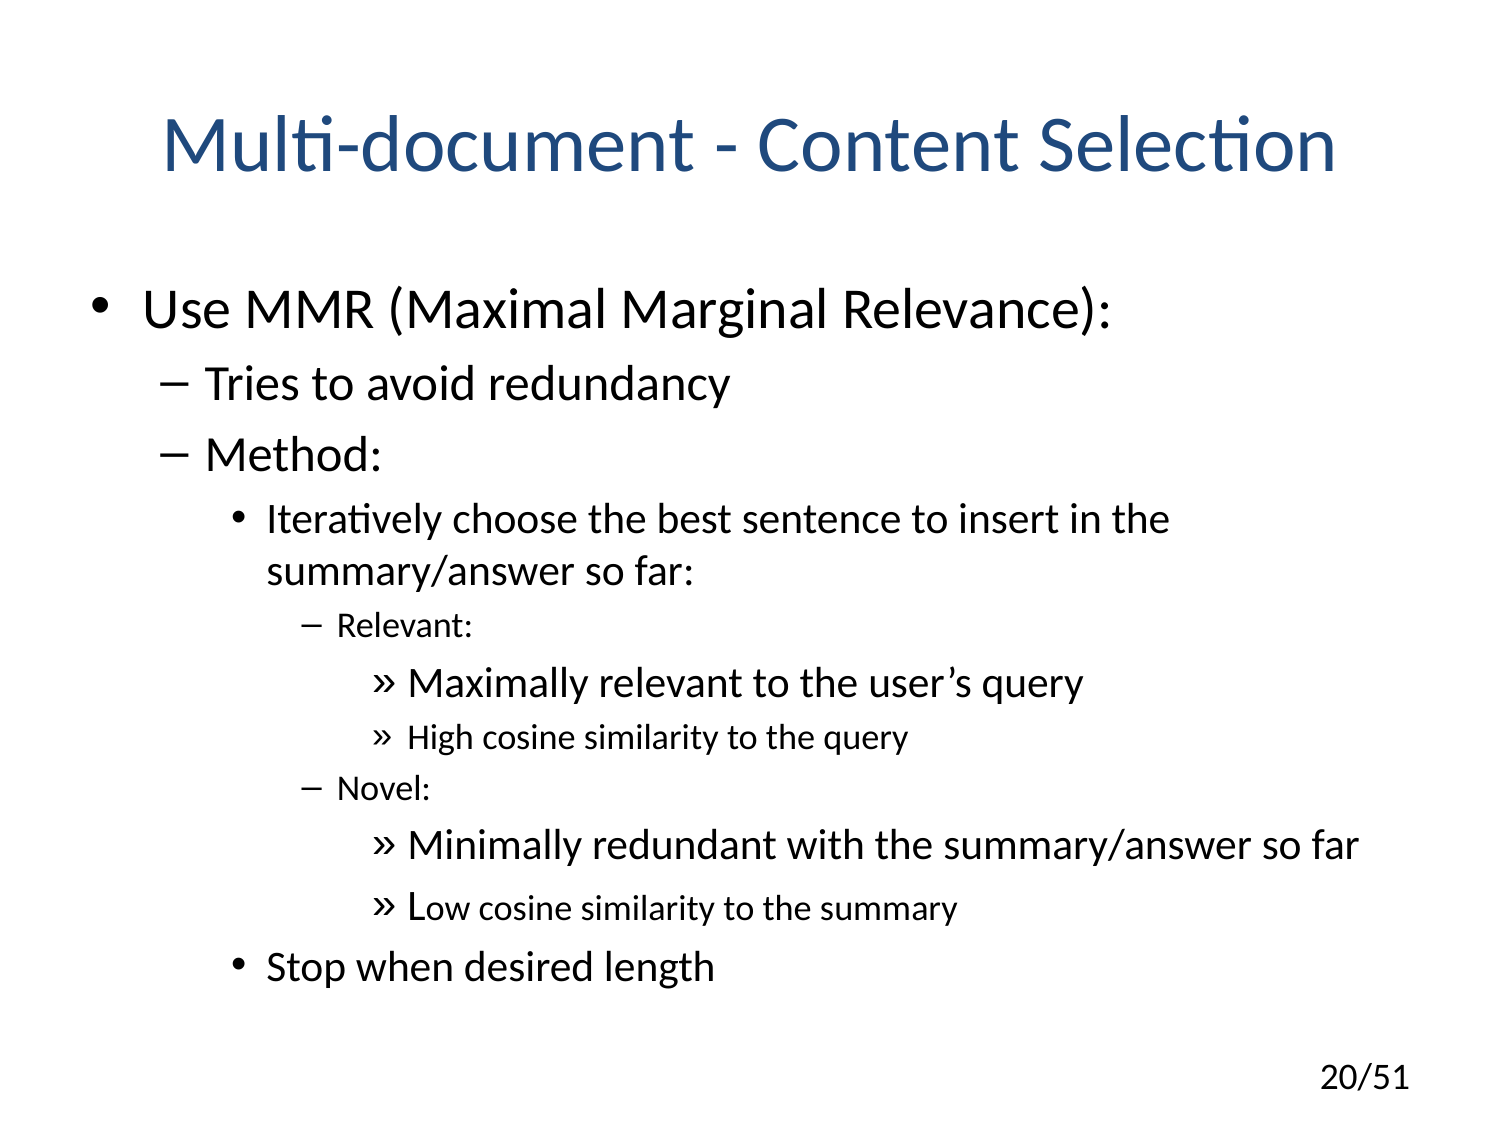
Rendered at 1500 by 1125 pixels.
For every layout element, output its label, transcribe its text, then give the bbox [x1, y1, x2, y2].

list Use MMR (Maximal Marginal Relevance): Tries to avoid redundancy Method: Iteratively choose the best sentence to insert in the summary/answer so far: Relevant: Maximally relevant to the user’s query High cosine similarity to the query Novel: Minimally redundant with the summary/answer so far Low cosine similarity to the summary Stop when desired length [75, 262, 1425, 1005]
title Multi-document - Content Selection [75, 45, 1425, 233]
